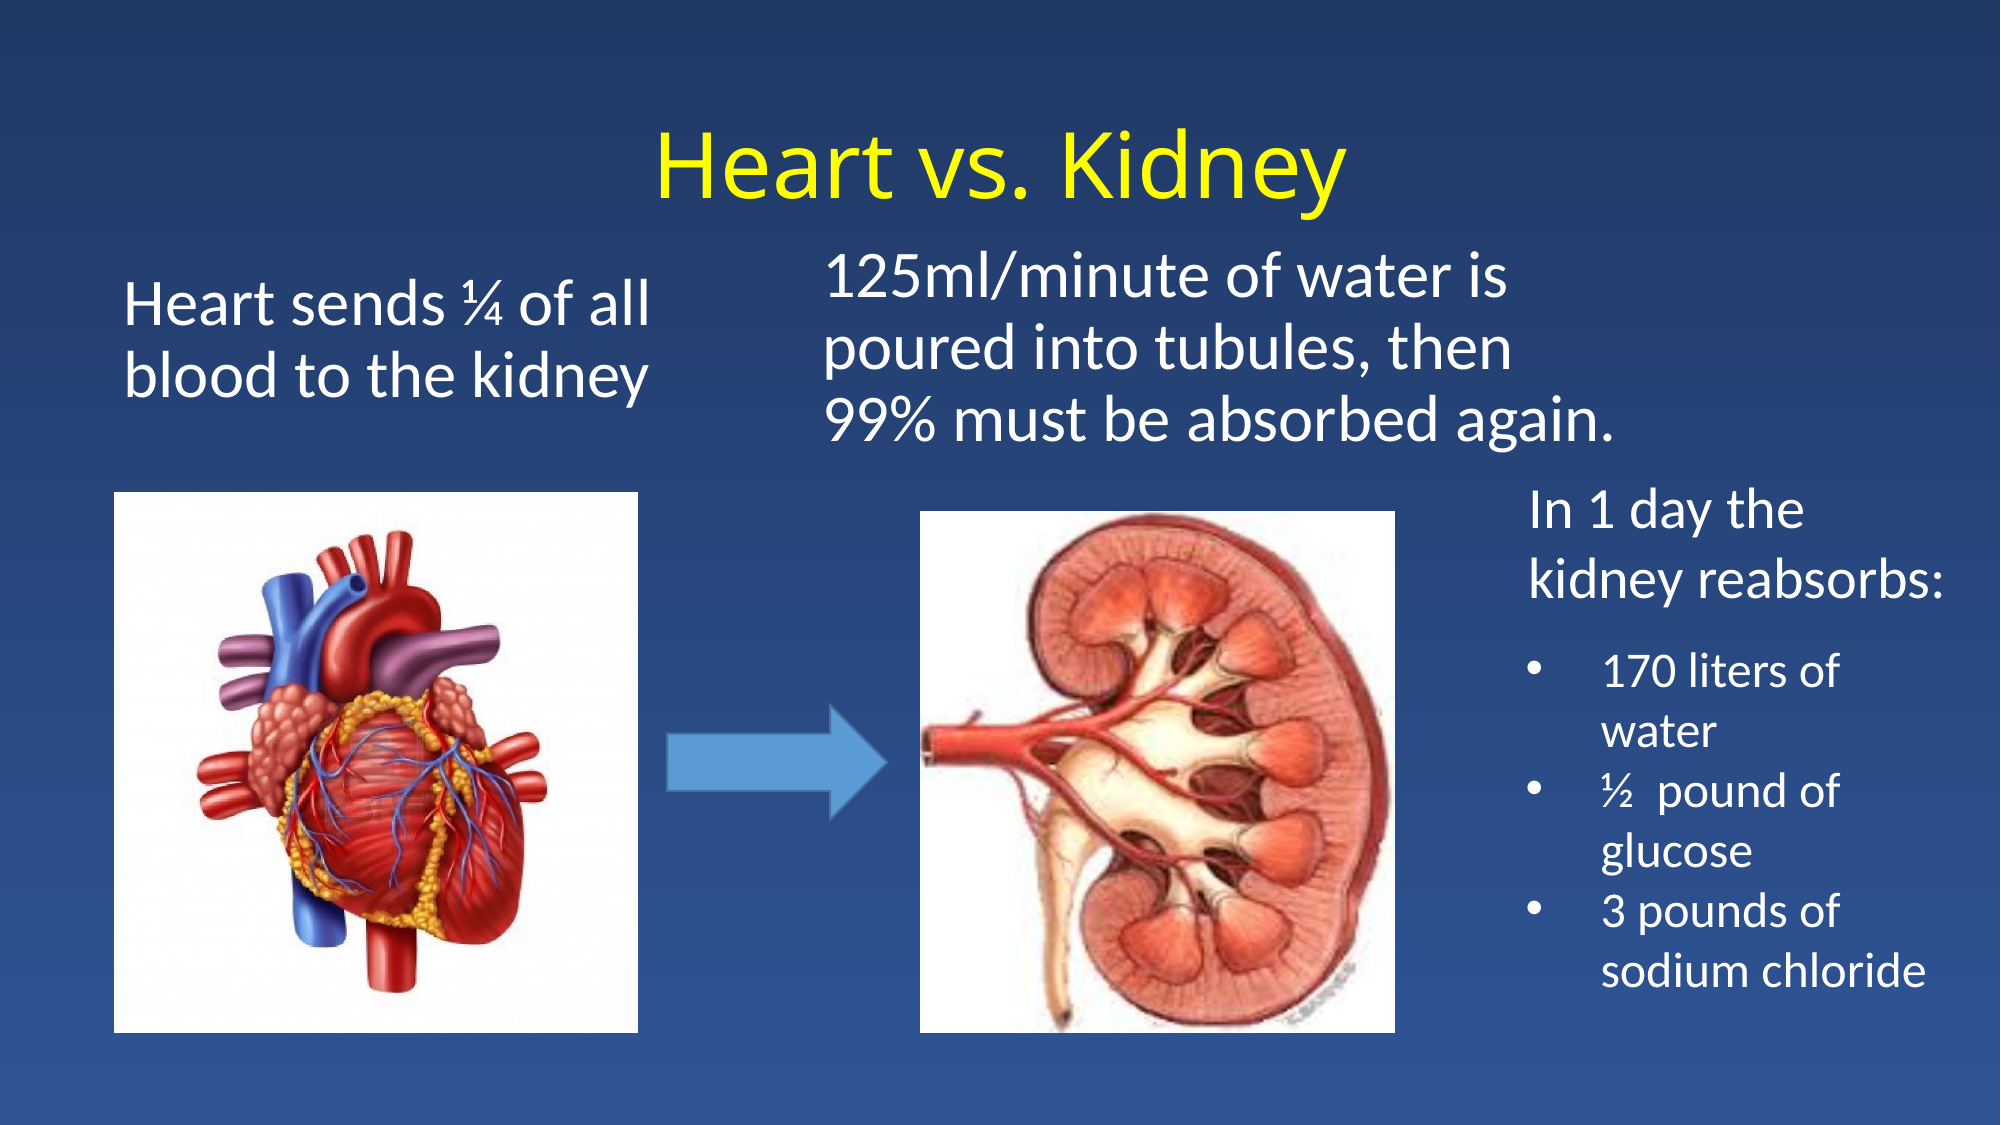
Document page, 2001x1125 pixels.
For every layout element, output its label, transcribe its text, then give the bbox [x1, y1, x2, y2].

title Heart vs. Kidney [137, 59, 1863, 278]
list Heart sends ¼ of all blood to the kidney [108, 198, 759, 420]
text_box 170 liters of water ½ pound of glucose 3 pounds of sodium chloride [1510, 630, 1950, 1005]
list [114, 492, 638, 1033]
list 125ml/minute of water is poured into tubules, then 99% must be absorbed again. [807, 242, 1658, 463]
text_box [665, 702, 889, 822]
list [920, 511, 1395, 1033]
text_box In 1 day the kidney reabsorbs: [1513, 462, 1972, 618]
